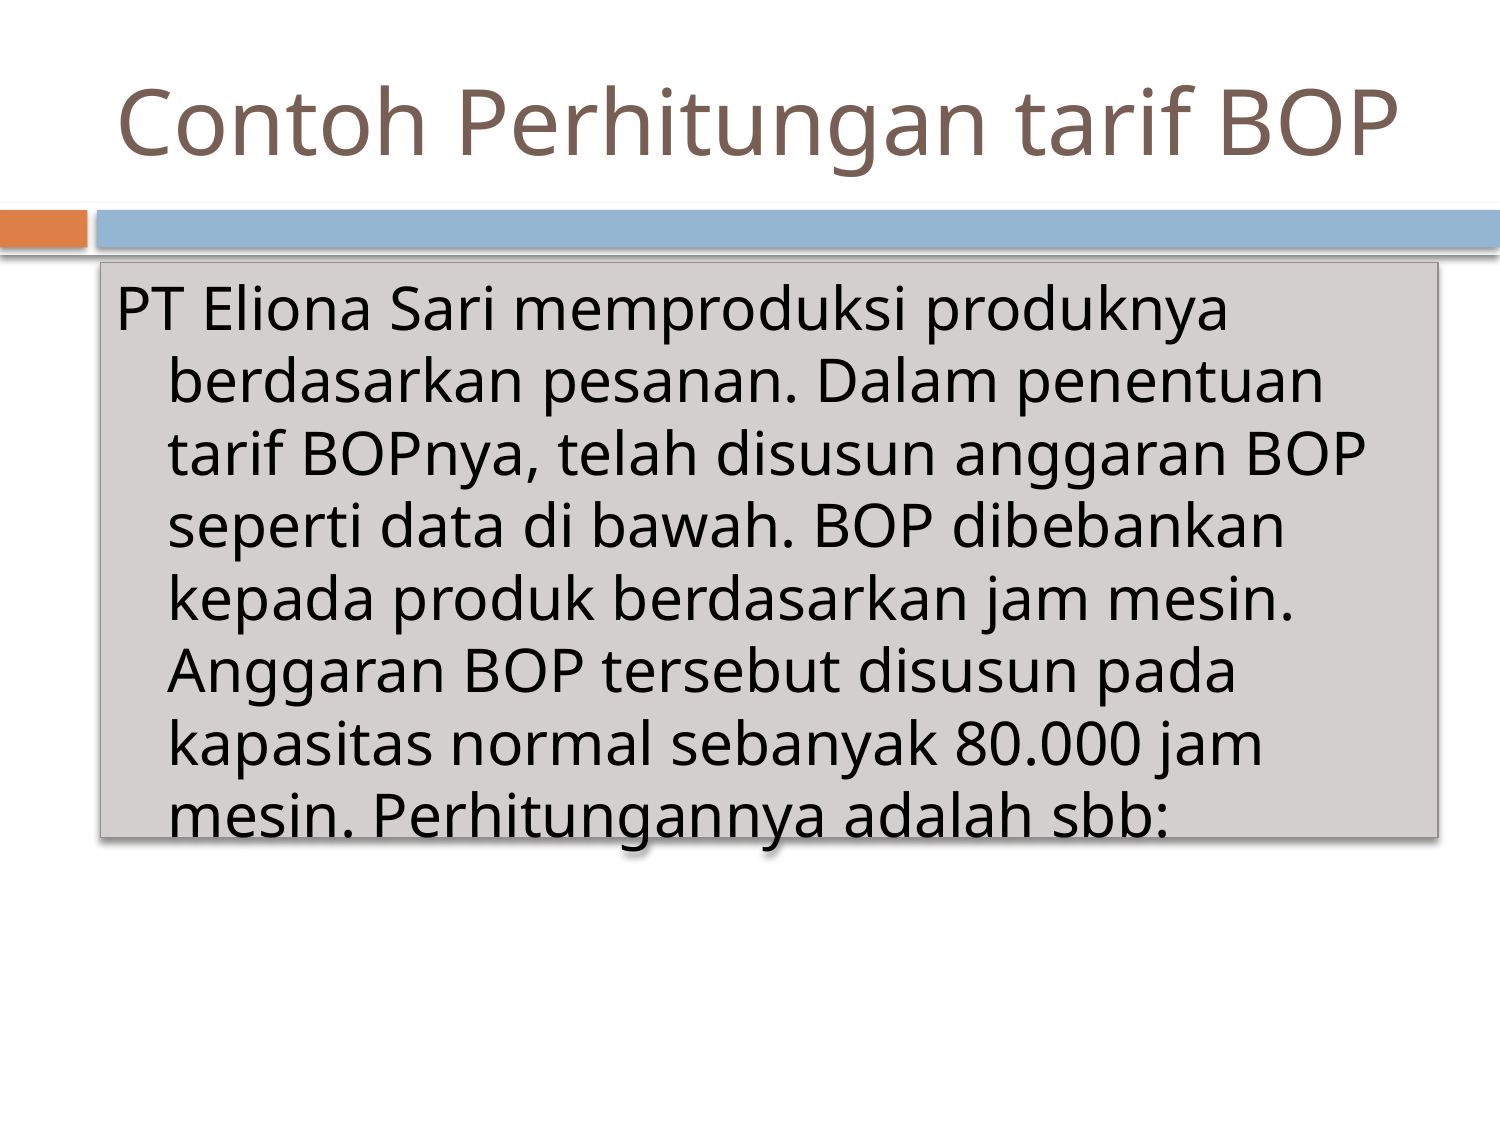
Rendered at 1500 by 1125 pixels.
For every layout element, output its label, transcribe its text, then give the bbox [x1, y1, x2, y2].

title Contoh Perhitungan tarif BOP [100, 37, 1438, 200]
list PT Eliona Sari memproduksi produknya berdasarkan pesanan. Dalam penentuan tarif BOPnya, telah disusun anggaran BOP seperti data di bawah. BOP dibebankan kepada produk berdasarkan jam mesin. Anggaran BOP tersebut disusun pada kapasitas normal sebanyak 80.000 jam mesin. Perhitungannya adalah sbb: [100, 262, 1439, 838]
